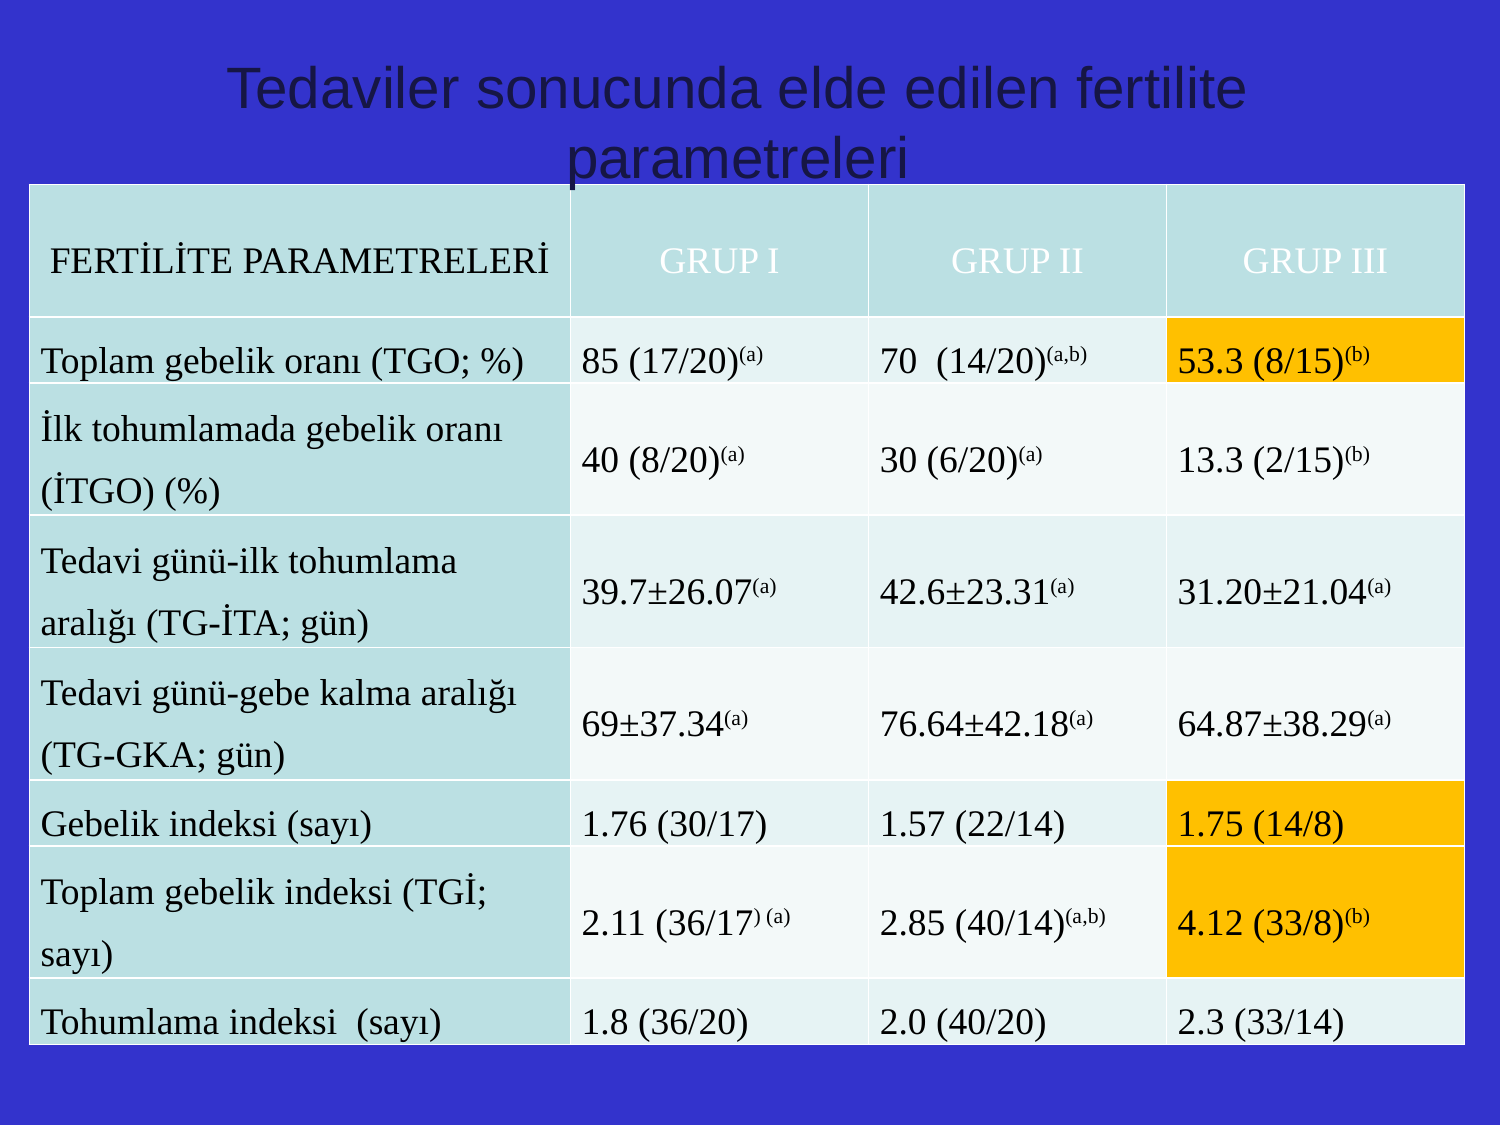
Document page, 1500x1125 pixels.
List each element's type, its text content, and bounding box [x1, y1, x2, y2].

table_header GRUP I [571, 198, 868, 316]
table_cell 76.64±42.18(a) [869, 648, 1166, 779]
table_cell Tedavi günü-gebe kalma aralığı (TG-GKA; gün) [30, 648, 570, 779]
table_cell 1.57 (22/14) [869, 781, 1166, 845]
table_header GRUP III [1167, 185, 1464, 316]
table_cell 69±37.34(a) [571, 648, 868, 779]
table_cell 2.85 (40/14)(a,b) [869, 847, 1166, 977]
table_cell 2.0 (40/20) [869, 979, 1166, 1044]
table_cell 30 (6/20)(a) [869, 384, 1166, 514]
table_cell 1.8 (36/20) [571, 979, 868, 1044]
table_cell 85 (17/20)(a) [571, 318, 868, 382]
table_header GRUP II [869, 198, 1166, 316]
table_cell 64.87±38.29(a) [1167, 648, 1464, 779]
table_cell Toplam gebelik oranı (TGO; %) [30, 318, 570, 382]
table_cell 2.3 (33/14) [1167, 979, 1464, 1044]
table_cell 42.6±23.31(a) [869, 516, 1166, 647]
table_cell 40 (8/20)(a) [571, 384, 868, 514]
table_cell 70 (14/20)(a,b) [869, 318, 1166, 382]
table_cell 31.20±21.04(a) [1167, 516, 1464, 647]
text_box Tedaviler sonucunda elde edilen fertilite parametreleri [53, 42, 1424, 198]
table_cell 4.12 (33/8)(b) [1167, 847, 1464, 977]
table_cell 13.3 (2/15)(b) [1167, 384, 1464, 514]
table_cell Gebelik indeksi (sayı) [30, 781, 570, 845]
table_cell 1.75 (14/8) [1167, 781, 1464, 845]
table_cell 2.11 (36/17) (a) [571, 847, 868, 977]
table_cell Tohumlama indeksi (sayı) [30, 979, 570, 1044]
table_cell 39.7±26.07(a) [571, 516, 868, 647]
table_cell Toplam gebelik indeksi (TGİ; sayı) [30, 847, 570, 977]
table_header FERTİLİTE PARAMETRELERİ [30, 185, 570, 316]
table_cell 1.76 (30/17) [571, 781, 868, 845]
table_cell İlk tohumlamada gebelik oranı (İTGO) (%) [30, 384, 570, 514]
table_cell Tedavi günü-ilk tohumlama aralığı (TG-İTA; gün) [30, 516, 570, 647]
table_cell 53.3 (8/15)(b) [1167, 318, 1464, 382]
